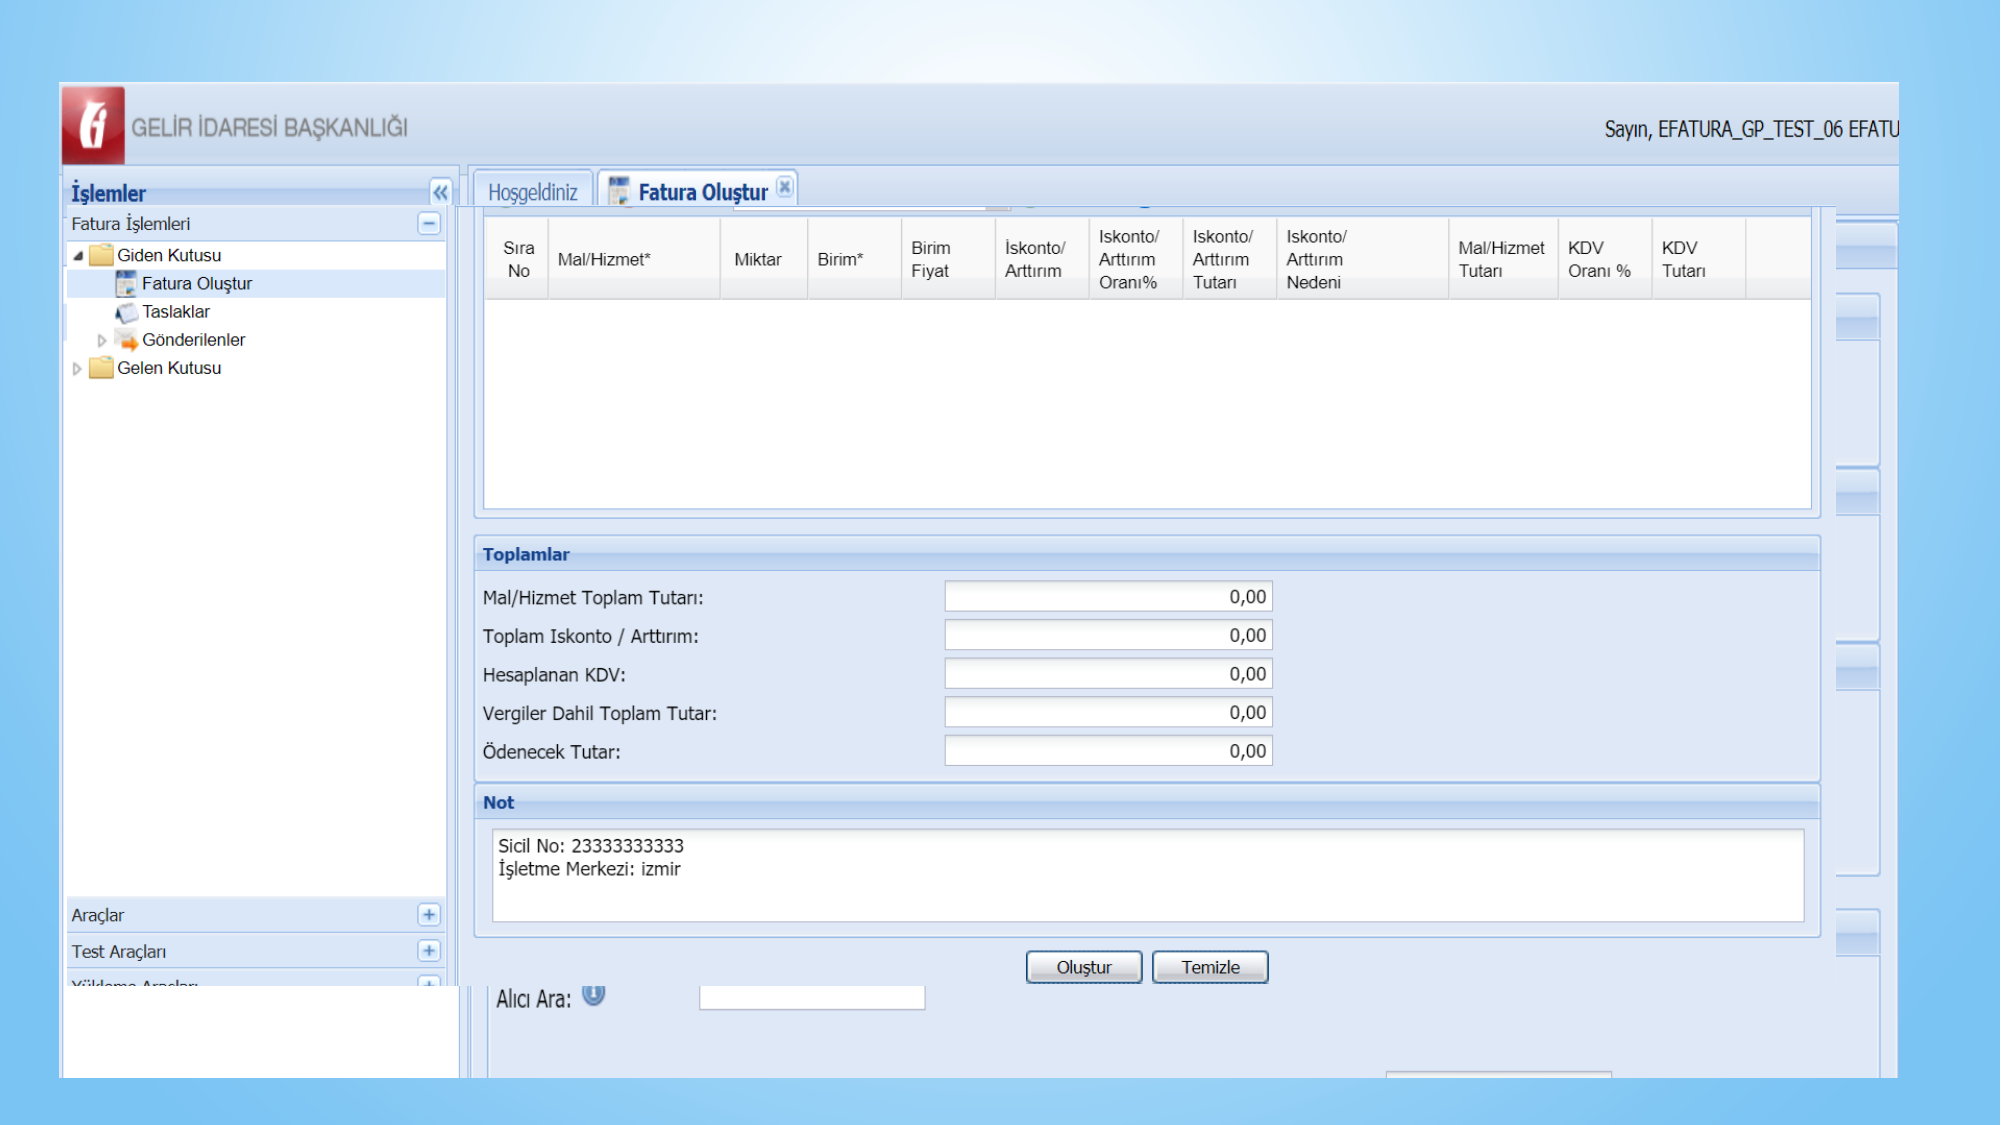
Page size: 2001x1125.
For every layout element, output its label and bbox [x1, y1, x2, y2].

picture [0, 0, 2000, 1125]
list [59, 82, 1899, 1078]
